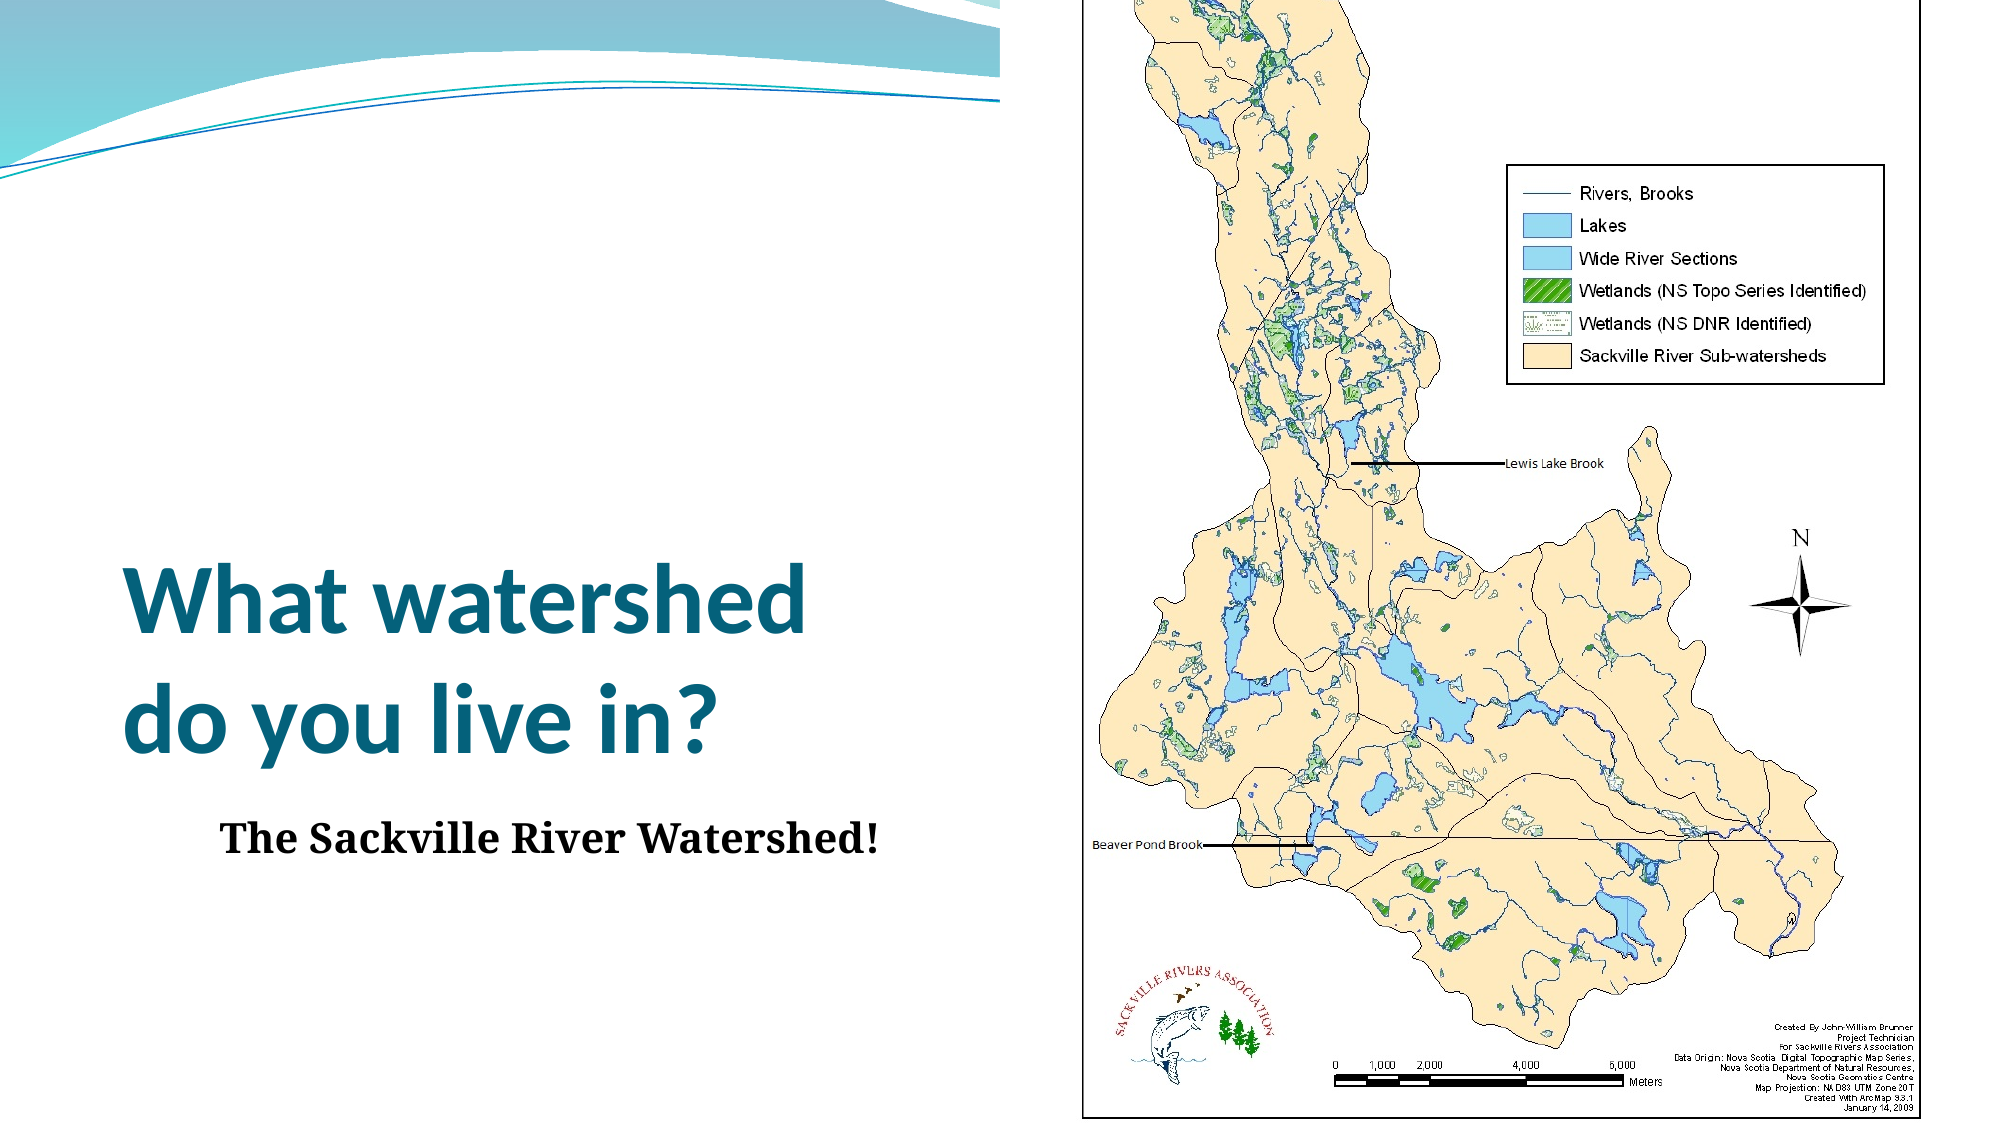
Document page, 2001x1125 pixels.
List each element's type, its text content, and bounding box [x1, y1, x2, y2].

picture [999, 0, 2001, 1125]
title What watershed do you live in? [107, 104, 896, 782]
list The Sackville River Watershed! [107, 804, 896, 1020]
